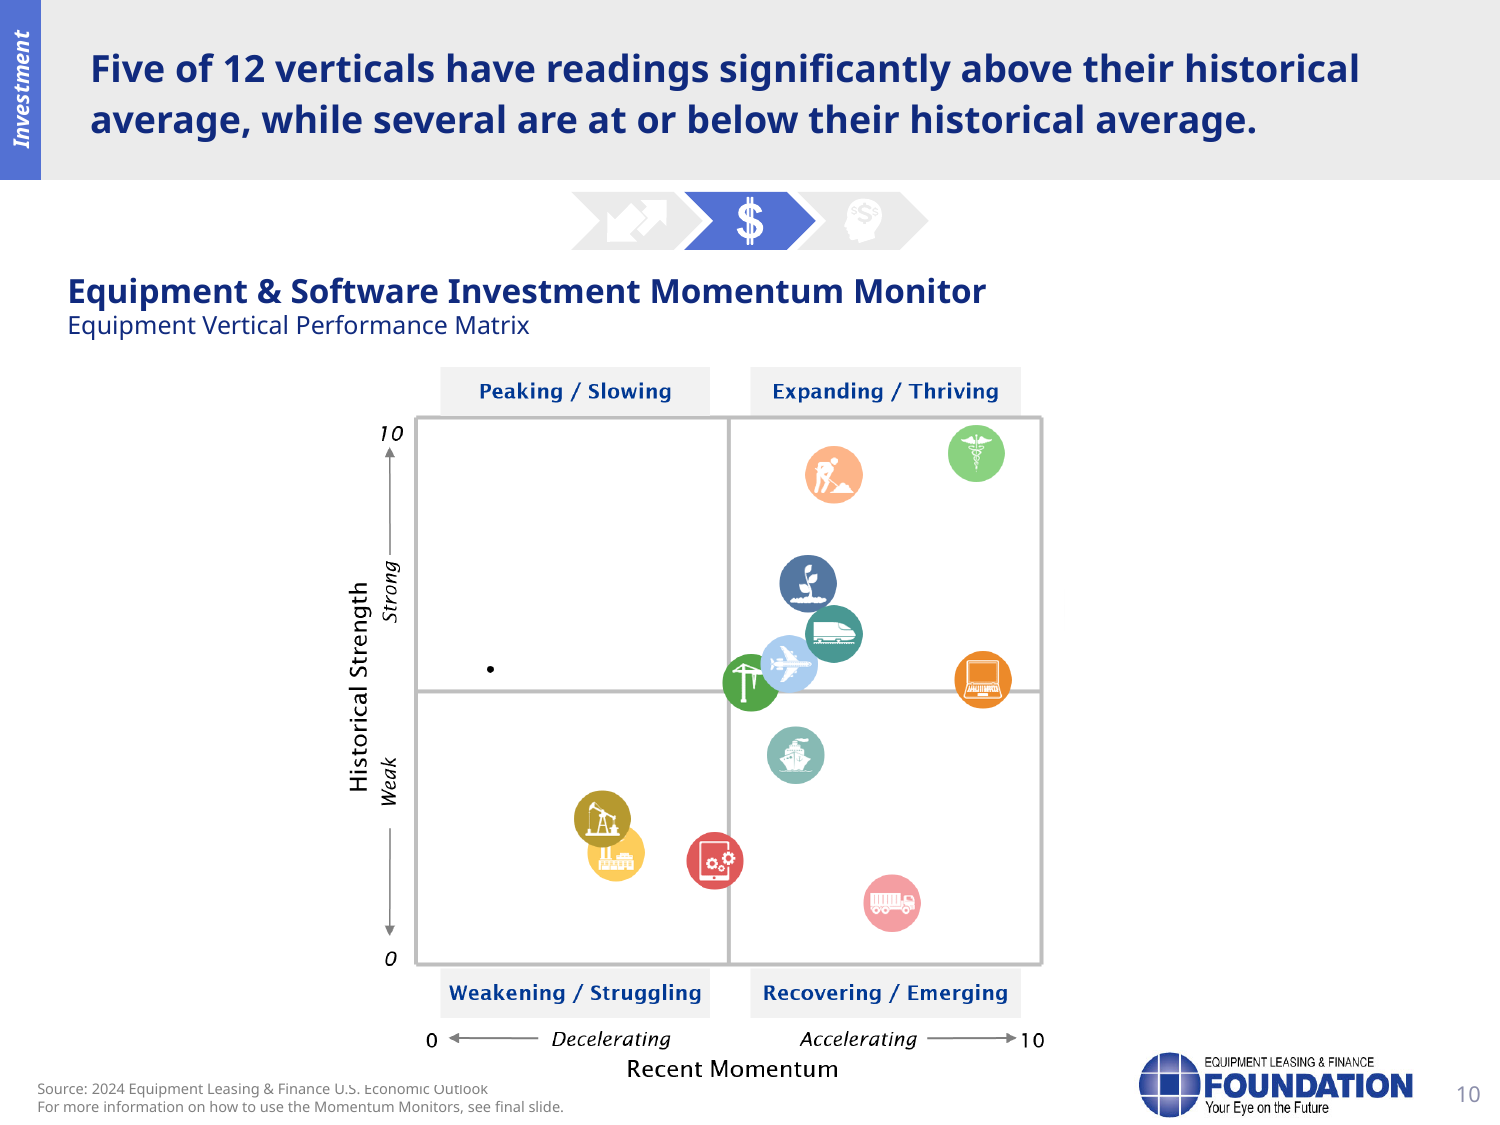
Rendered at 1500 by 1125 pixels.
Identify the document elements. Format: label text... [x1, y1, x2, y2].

picture [1128, 1050, 1447, 1118]
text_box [570, 191, 930, 251]
slide_number 10 [1446, 1062, 1500, 1125]
text_box Equipment & Software Investment Momentum Monitor Equipment Vertical Performance Matrix [52, 262, 1077, 348]
picture [340, 350, 1065, 1085]
text_box Investment [0, 0, 41, 180]
title Five of 12 verticals have readings significantly above their historical average, while several are at or below their historical average. [0, 0, 1500, 181]
text_box Source: 2024 Equipment Leasing & Finance U.S. Economic Outlook For more information on how to use the Momentum Monitors, see final slide. [22, 1072, 1125, 1123]
